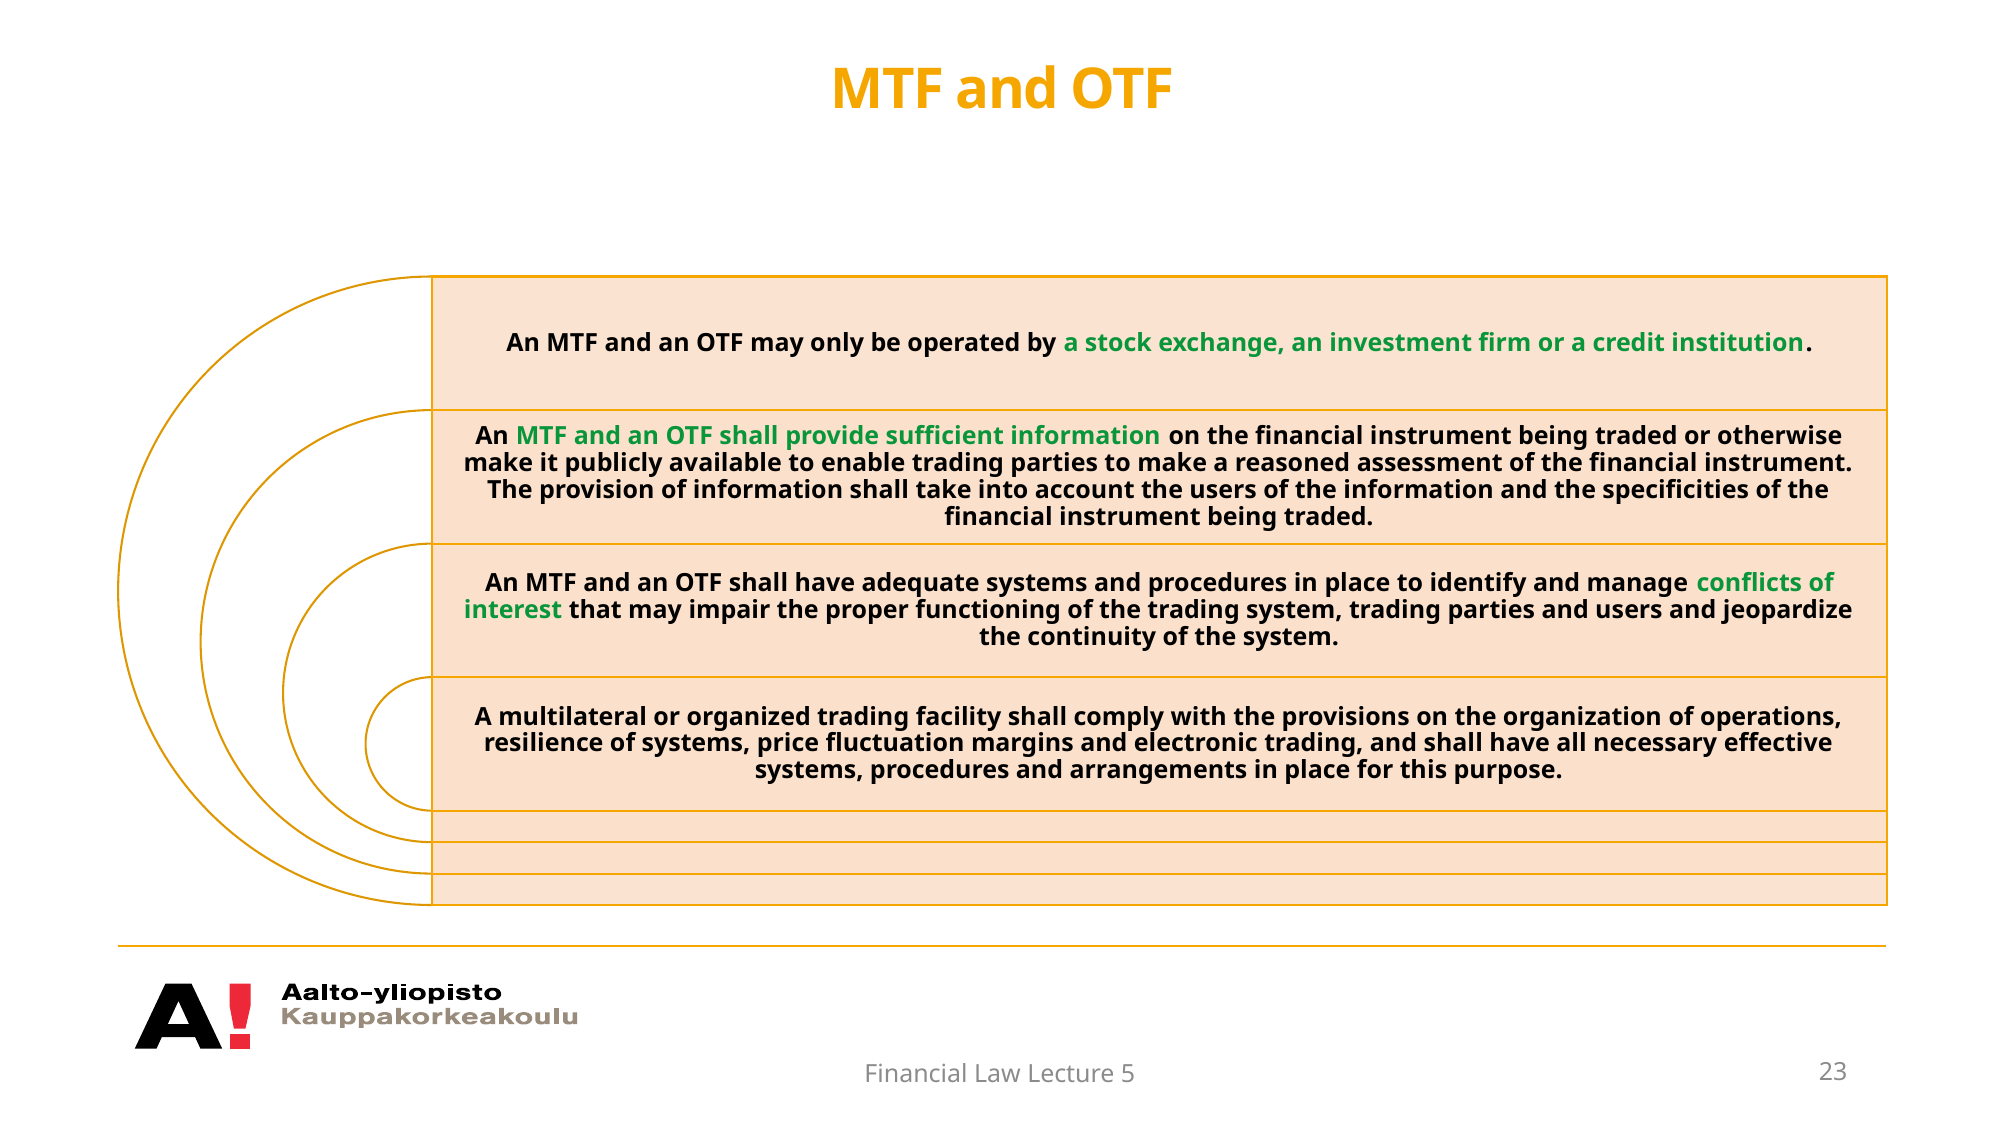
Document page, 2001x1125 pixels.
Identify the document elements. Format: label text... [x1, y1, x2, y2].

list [118, 276, 1887, 905]
title MTF and OTF [118, 62, 1887, 259]
slide_number 23 [1412, 1042, 1863, 1103]
footer Financial Law Lecture 5 [662, 1042, 1338, 1103]
